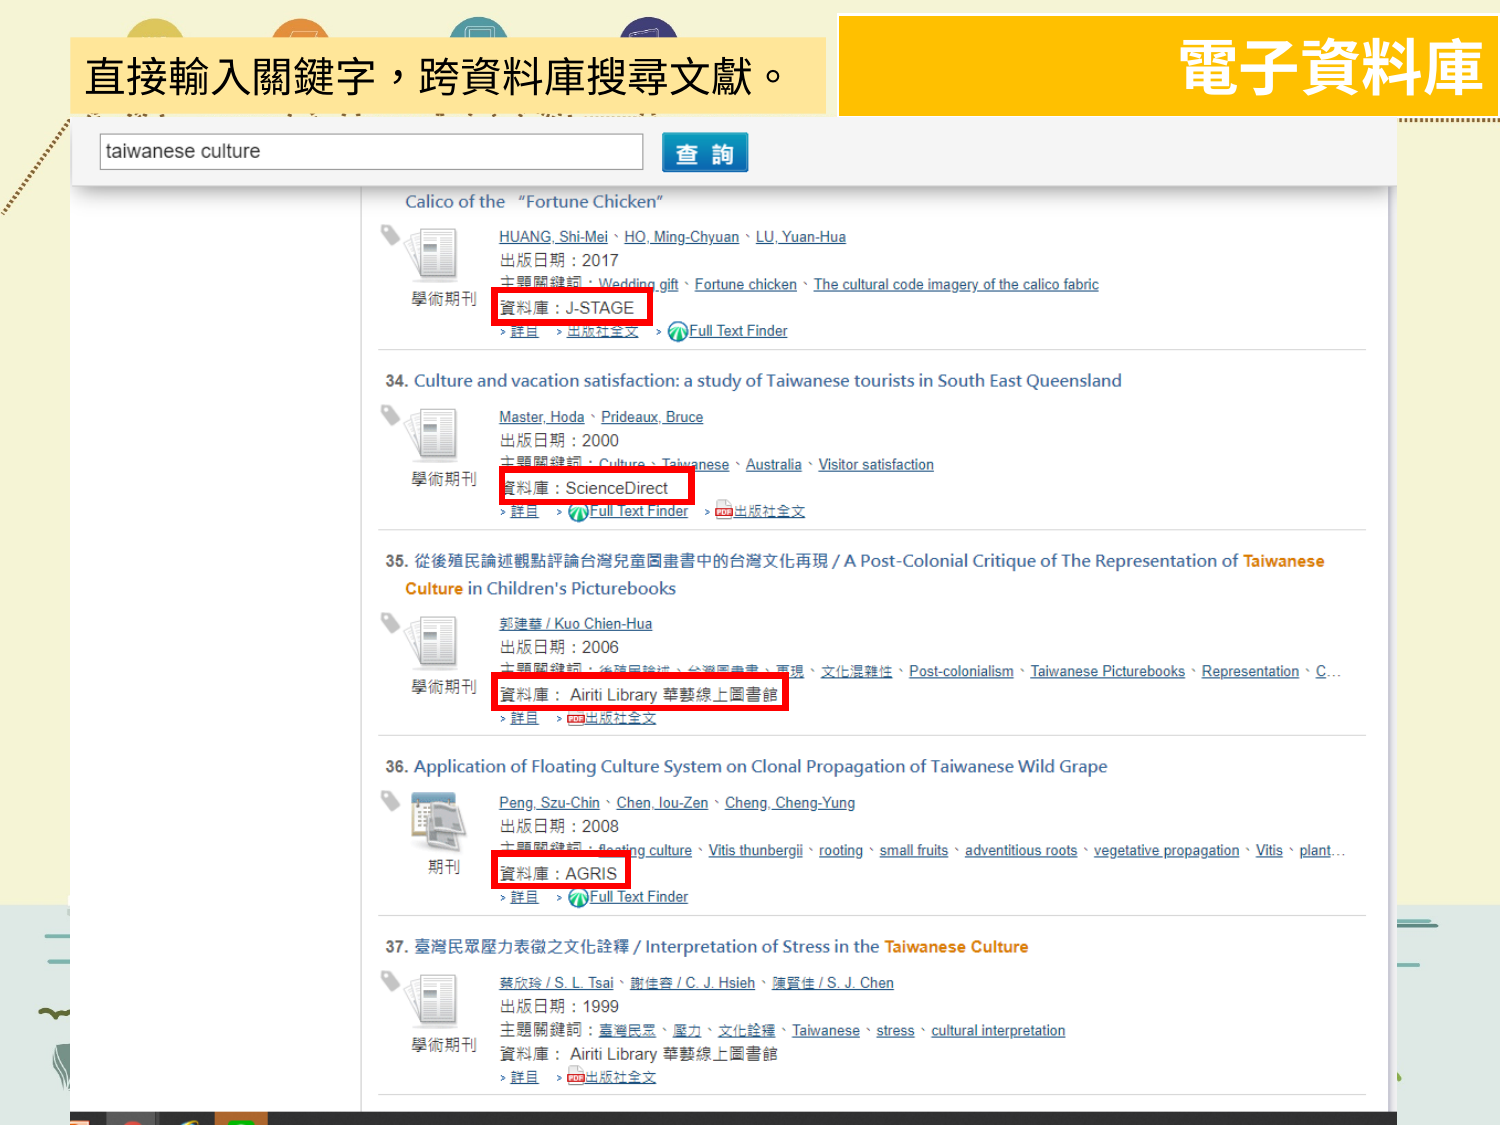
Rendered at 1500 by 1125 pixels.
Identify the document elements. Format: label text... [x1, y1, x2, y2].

text_box 電子資料庫 [837, 13, 1500, 118]
text_box 直接輸入關鍵字，跨資料庫搜尋文獻。 [69, 36, 827, 115]
picture [0, 0, 1500, 1125]
